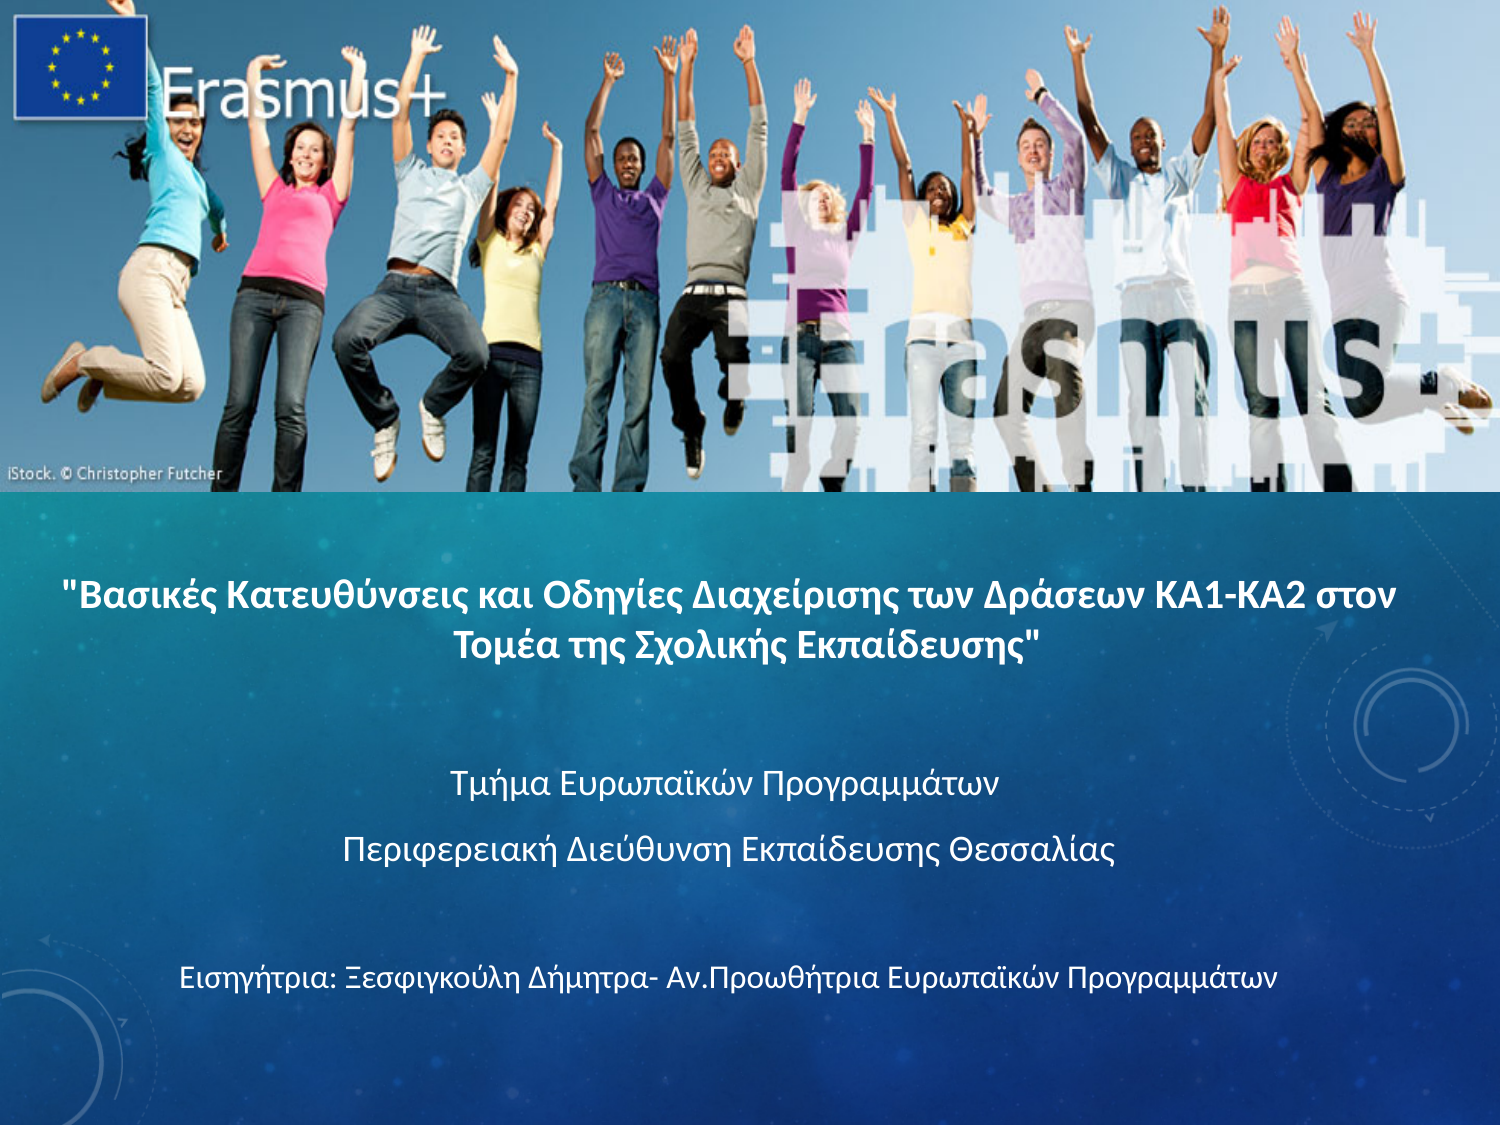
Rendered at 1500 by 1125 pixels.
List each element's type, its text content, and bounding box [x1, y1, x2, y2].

list "Βασικές Κατευθύνσεις και Οδηγίες Διαχείρισης των Δράσεων ΚΑ1-ΚΑ2 στον Τομέα της Σχολικής Εκπαίδευσης" Τμήμα Ευρωπαϊκών Προγραμμάτων Περιφερειακή Διεύθυνση Εκπαίδευσης Θεσσαλίας Εισηγήτρια: Ξεσφιγκούλη Δήμητρα- Αν.Προωθήτρια Ευρωπαϊκών Προγραμμάτων [0, 503, 1459, 1071]
picture [0, 0, 1500, 1125]
